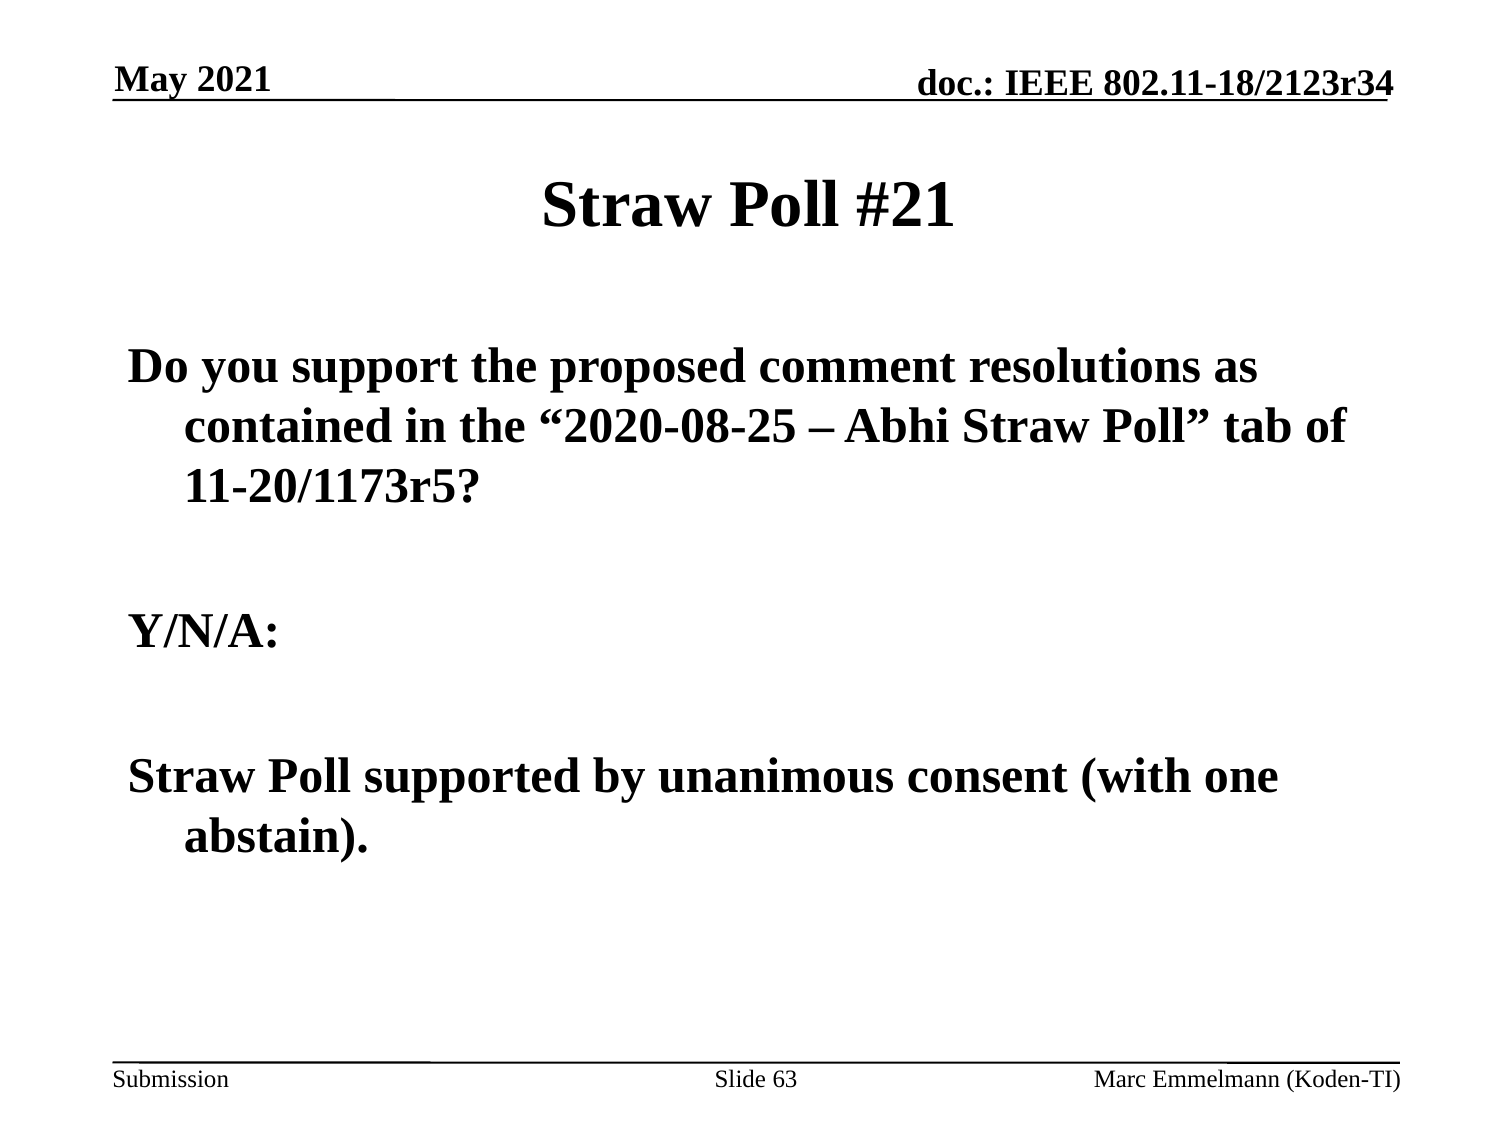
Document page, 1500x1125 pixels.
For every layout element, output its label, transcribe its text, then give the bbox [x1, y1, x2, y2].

list Do you support the proposed comment resolutions as contained in the “2020-08-25 – Abhi Straw Poll” tab of 11-20/1173r5? Y/N/A: Straw Poll supported by unanimous consent (with one abstain). [112, 324, 1388, 1000]
slide_number Slide 63 [712, 1061, 800, 1123]
footer Marc Emmelmann (Koden-TI) [878, 1061, 1402, 1093]
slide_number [114, 54, 423, 100]
title Straw Poll #21 [112, 112, 1388, 288]
